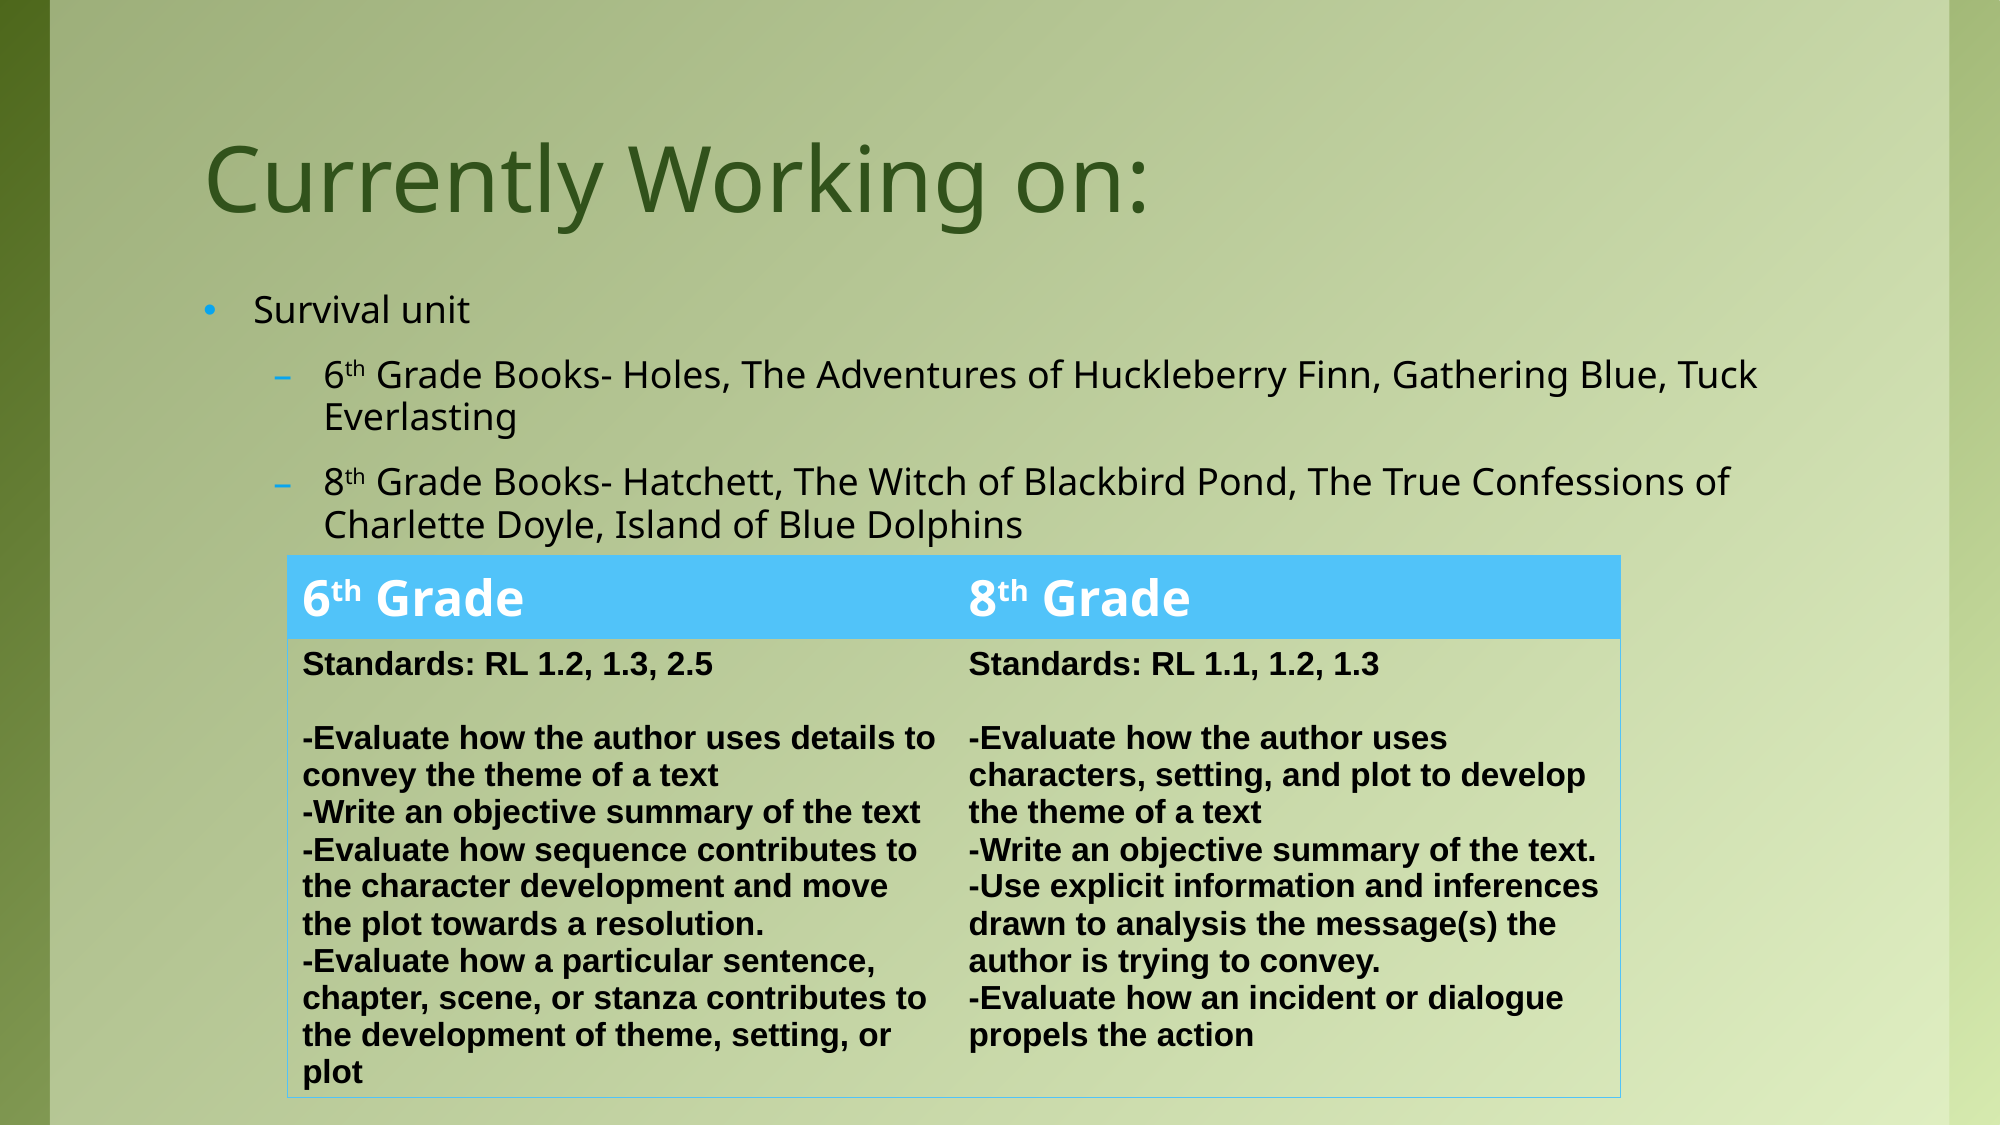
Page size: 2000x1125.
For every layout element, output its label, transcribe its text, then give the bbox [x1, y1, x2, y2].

table_cell Standards: RL 1.1, 1.2, 1.3 -Evaluate how the author uses characters, setting, and plot to develop the theme of a text -Write an objective summary of the text. -Use explicit information and inferences drawn to analysis the message(s) the author is trying to convey. -Evaluate how an incident or dialogue propels the action [954, 639, 1620, 1097]
table_header 8th Grade [954, 556, 1620, 638]
table_header 6th Grade [288, 556, 954, 638]
list Survival unit 6th Grade Books- Holes, The Adventures of Huckleberry Finn, Gathering Blue, Tuck Everlasting 8th Grade Books- Hatchett, The Witch of Blackbird Pond, The True Confessions of Charlette Doyle, Island of Blue Dolphins [183, 279, 1850, 1013]
table_cell Standards: RL 1.2, 1.3, 2.5 -Evaluate how the author uses details to convey the theme of a text -Write an objective summary of the text -Evaluate how sequence contributes to the character development and move the plot towards a resolution. -Evaluate how a particular sentence, chapter, scene, or stanza contributes to the development of theme, setting, or plot [288, 639, 954, 1097]
title Currently Working on: [183, 12, 1850, 242]
